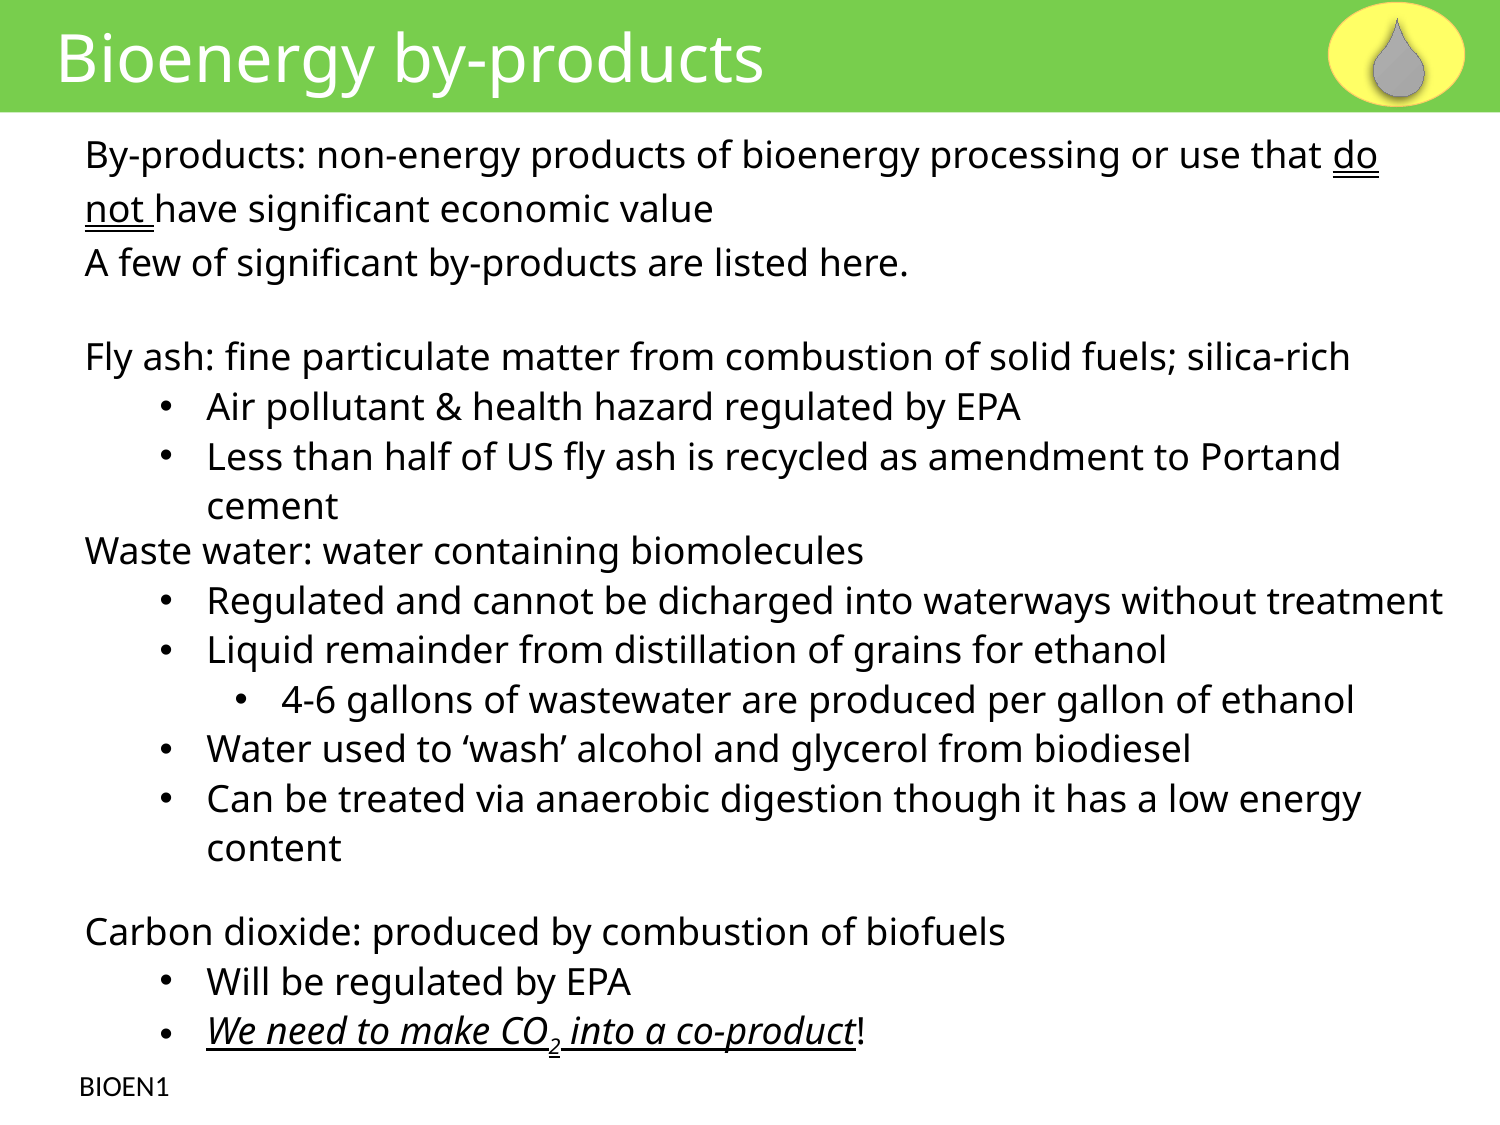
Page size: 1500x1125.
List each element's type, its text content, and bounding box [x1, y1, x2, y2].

text_box Bioenergy by-products [40, 8, 782, 103]
text_box BIOEN1 [64, 1059, 185, 1110]
text_box By-products: non-energy products of bioenergy processing or use that do not have significant economic value A few of significant by-products are listed here. [69, 114, 1461, 292]
text_box Waste water: water containing biomolecules Regulated and cannot be dicharged into waterways without treatment Liquid remainder from distillation of grains for ethanol 4-6 gallons of wastewater are produced per gallon of ethanol Water used to ‘wash’ alcohol and glycerol from biodiesel Can be treated via anaerobic digestion though it has a low energy content [69, 515, 1461, 877]
text_box Fly ash: fine particulate matter from combustion of solid fuels; silica-rich Air pollutant & health hazard regulated by EPA Less than half of US fly ash is recycled as amendment to Portand cement [69, 321, 1461, 515]
text_box [0, 0, 1500, 113]
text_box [1328, 2, 1465, 107]
text_box Carbon dioxide: produced by combustion of biofuels Will be regulated by EPA We need to make CO2 into a co-product! [69, 896, 1461, 1067]
